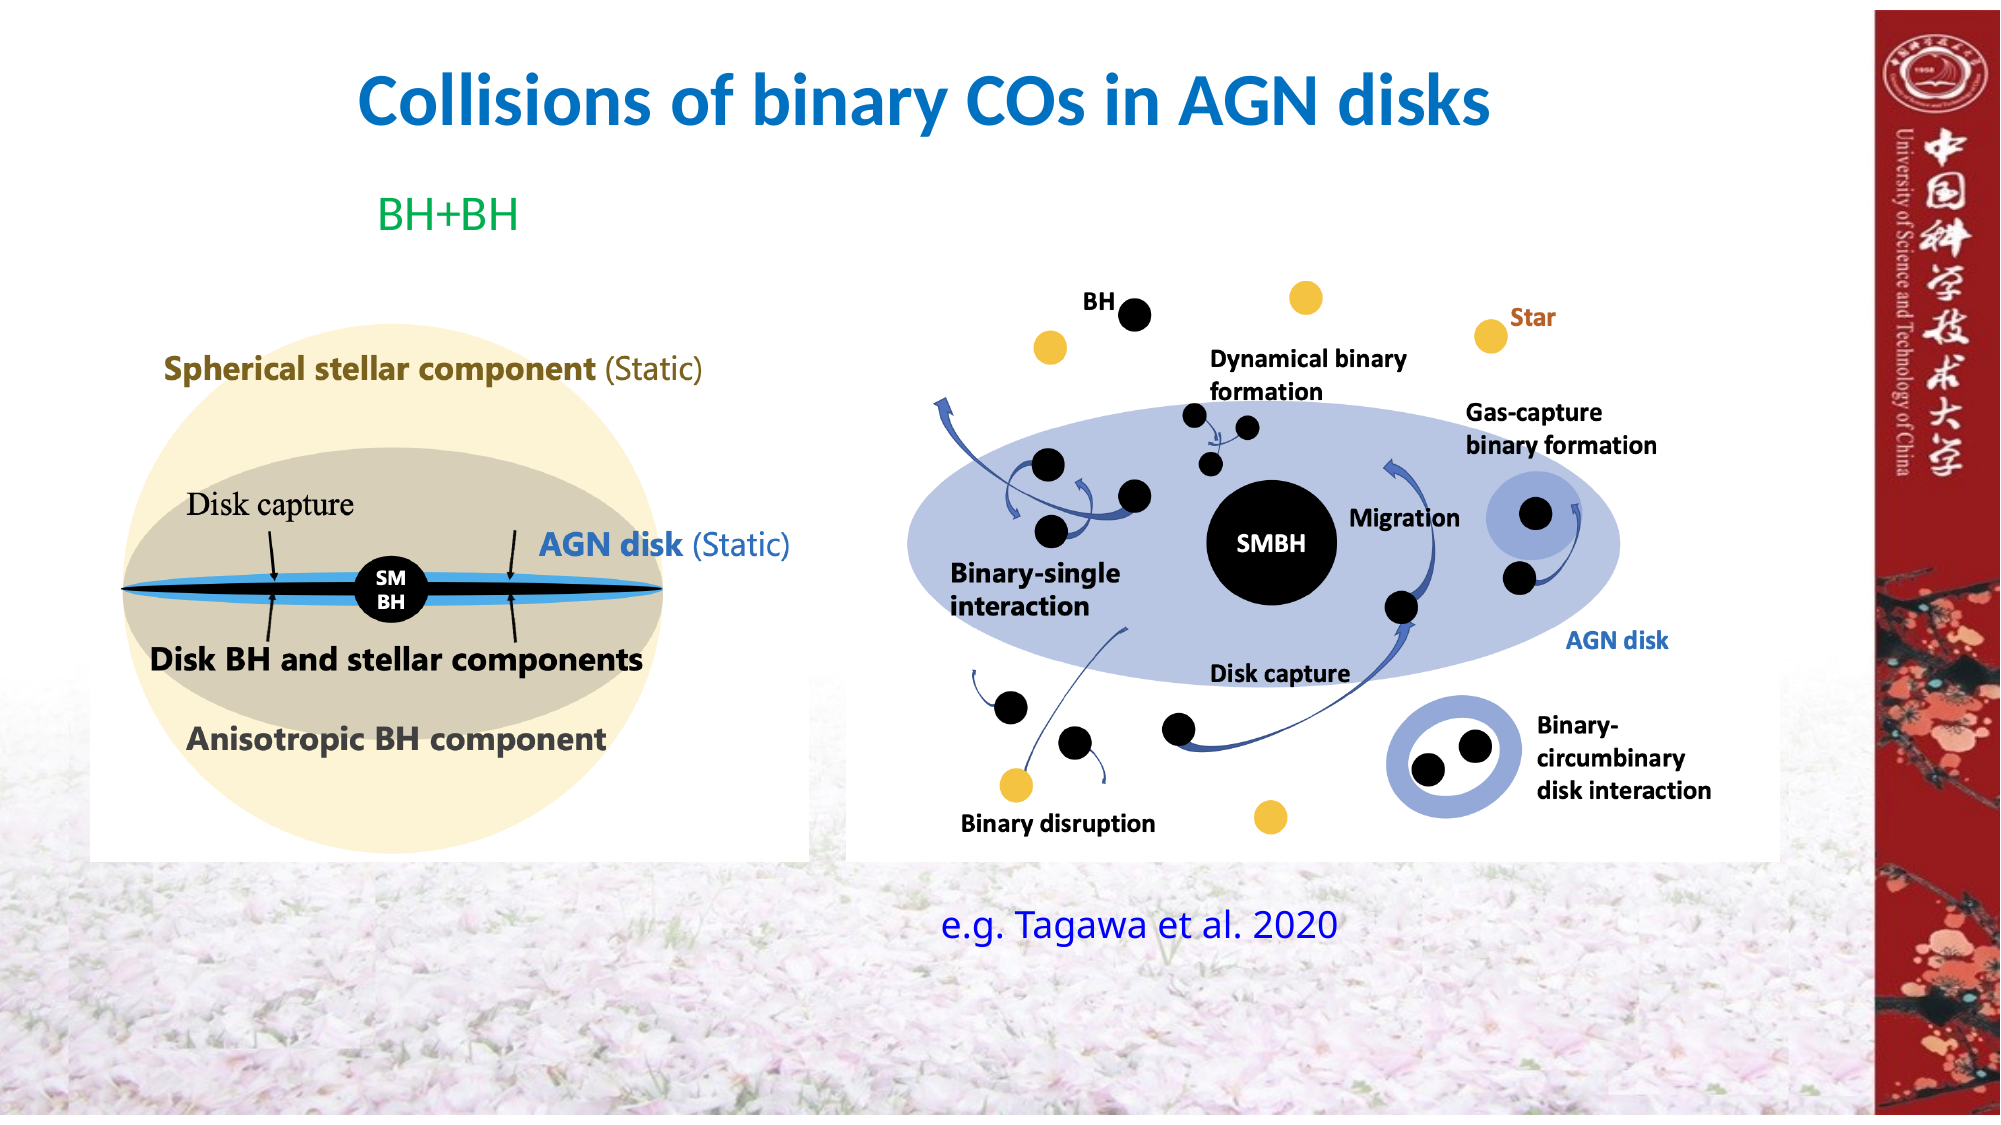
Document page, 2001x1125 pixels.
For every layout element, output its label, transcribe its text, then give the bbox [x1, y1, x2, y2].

text_box e.g. Tagawa et al. 2020 [925, 893, 1371, 953]
text_box Collisions of binary COs in AGN disks [344, 43, 1508, 149]
picture [0, 10, 2000, 1115]
text_box BH+BH [362, 172, 535, 248]
